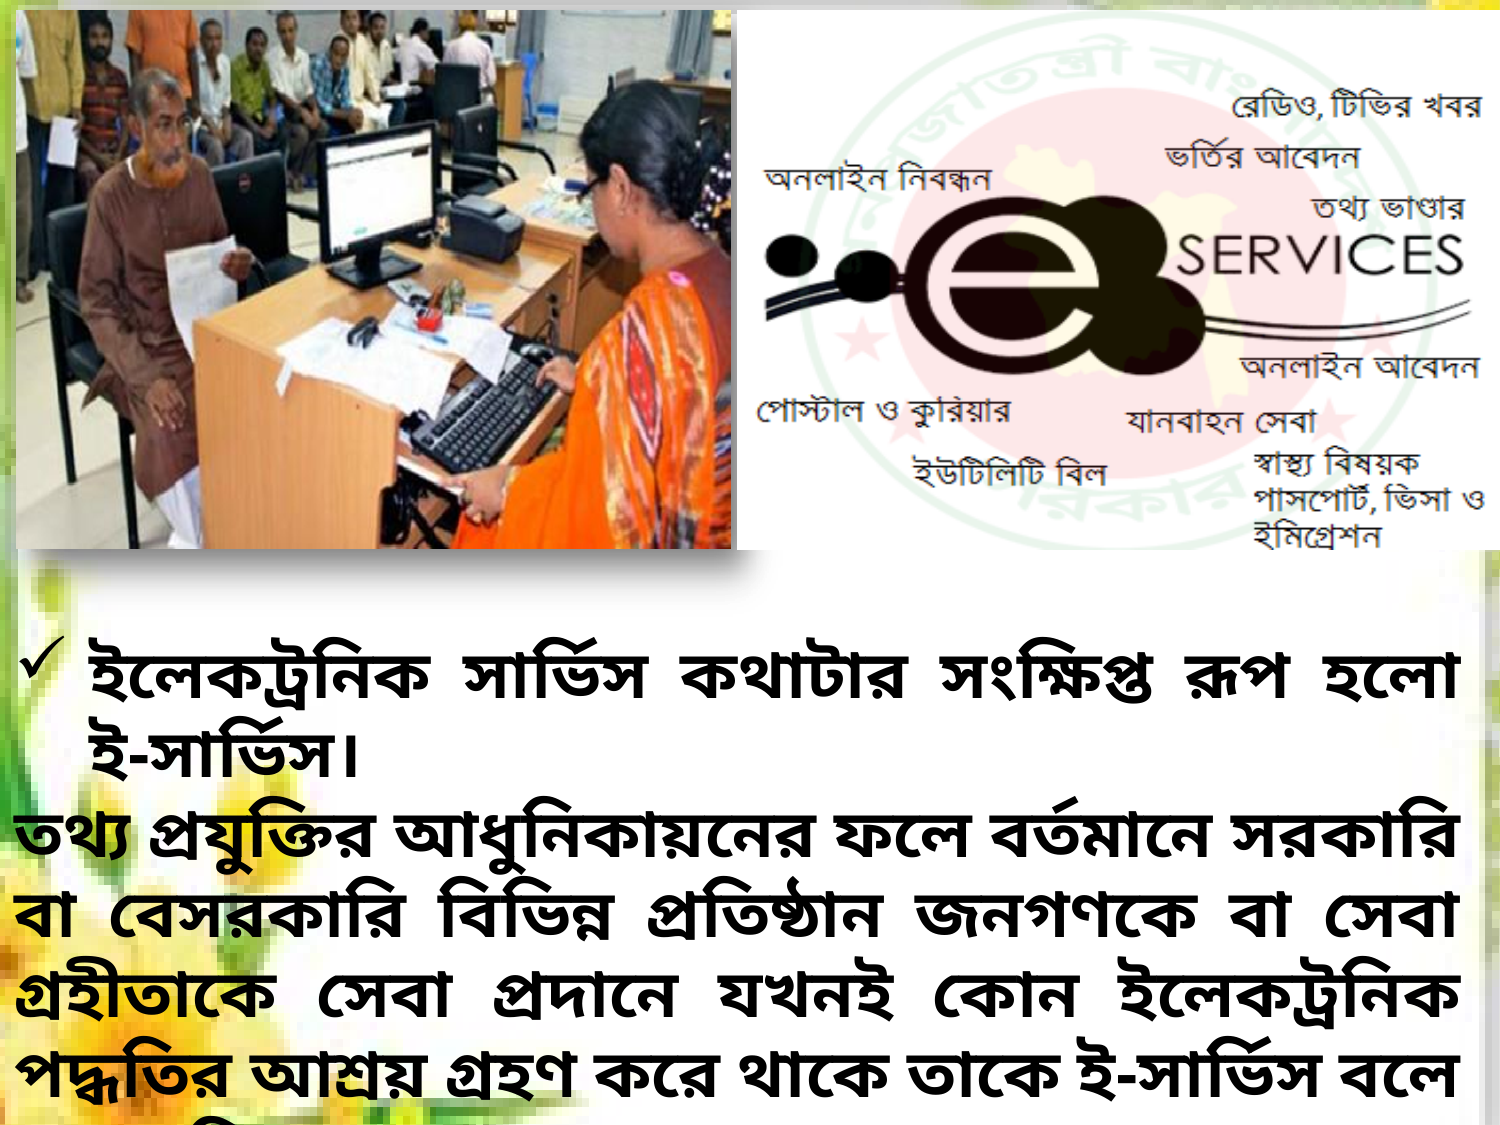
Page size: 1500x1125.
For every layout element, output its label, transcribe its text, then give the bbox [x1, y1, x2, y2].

picture [0, 0, 1500, 1125]
text_box ইলেকট্রনিক সার্ভিস কথাটার সংক্ষিপ্ত রূপ হলো ই-সার্ভিস। তথ্য প্রযুক্তির আধুনিকায়নের ফলে বর্তমানে সরকারি বা বেসরকারি বিভিন্ন প্রতিষ্ঠান জনগণকে বা সেবা গ্রহীতাকে সেবা প্রদানে যখনই কোন ইলেকট্রনিক পদ্ধতির আশ্রয় গ্রহণ করে থাকে তাকে ই-সার্ভিস বলে আখ্যায়িত করা হয়। যেমন- ই-বিল ,ই-পাসপোর্ট, ই-মিউটেশন, ই-ব্যাংকিং ইত্যাদি। [0, 623, 1475, 1125]
